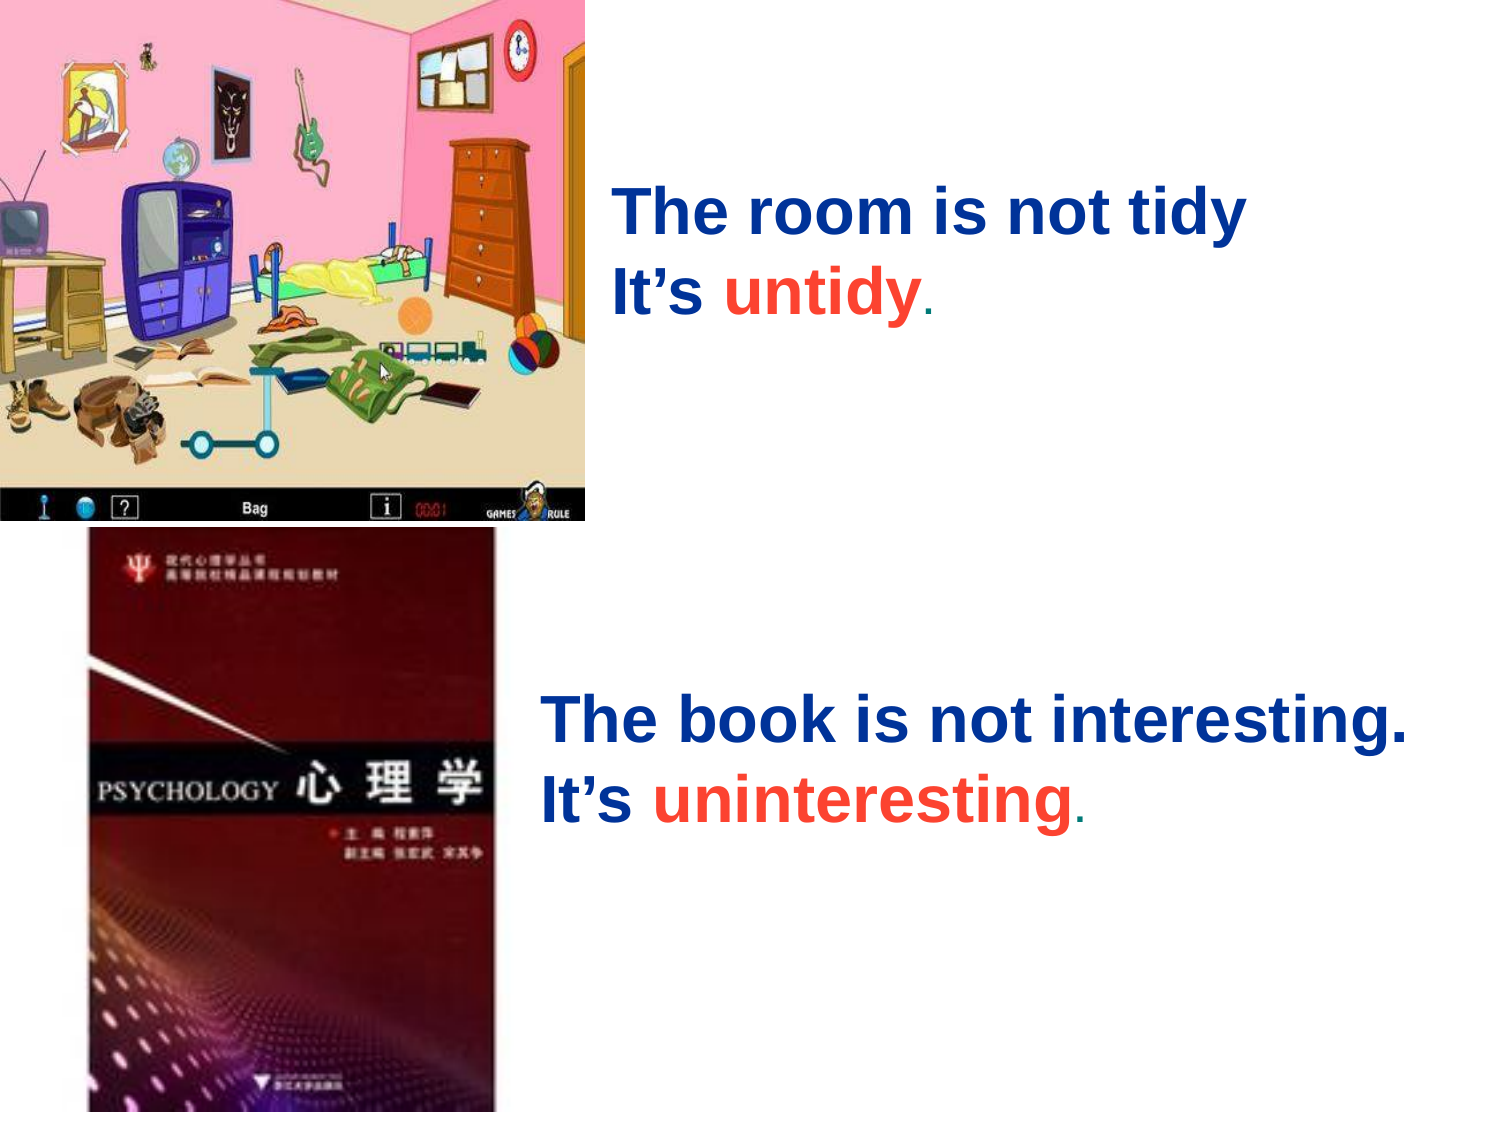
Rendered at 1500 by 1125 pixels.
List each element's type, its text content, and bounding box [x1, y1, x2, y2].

picture [0, 526, 585, 1112]
picture [0, 0, 585, 522]
text_box The room is not tidy It’s untidy. [596, 160, 1459, 336]
text_box The book is not interesting. It’s uninteresting. [588, 668, 1471, 844]
